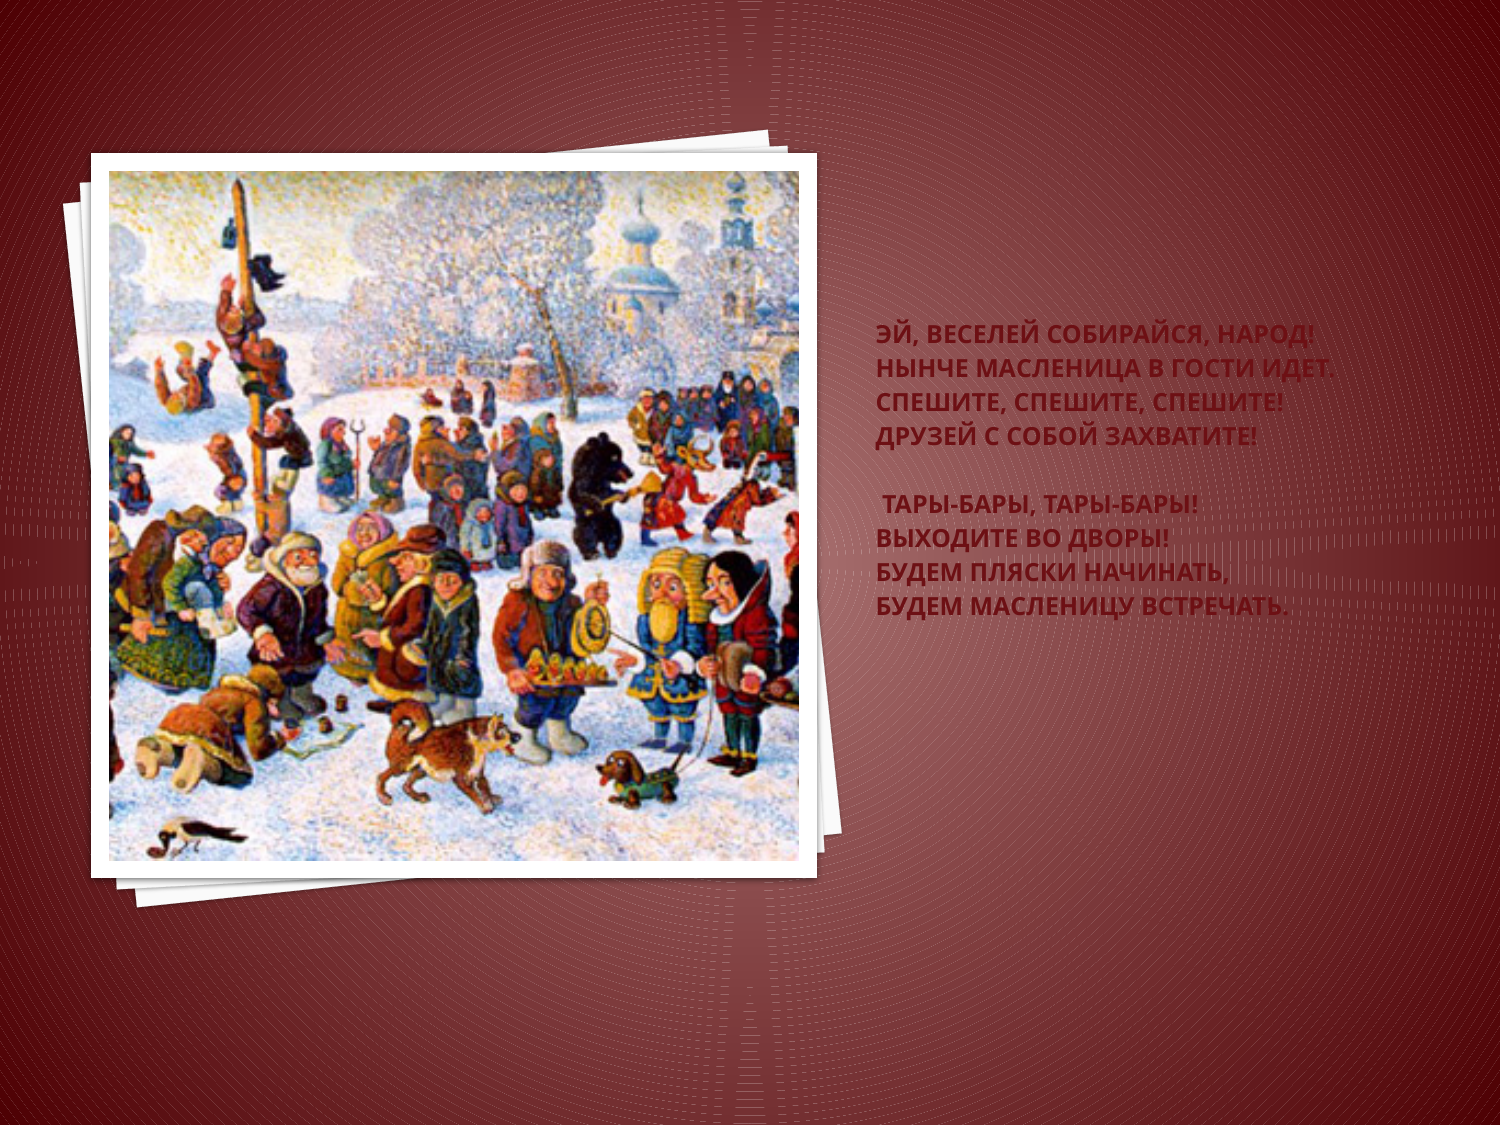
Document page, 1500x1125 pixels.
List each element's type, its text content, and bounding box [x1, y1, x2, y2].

picture [108, 170, 800, 862]
title Эй, веселей собирайся, народ! Нынче масленица в гости идет. Спешите, спешите, спешите! Друзей с собой захватите! Тары-бары, тары-бары! Выходите во дворы! Будем пляски начинать, Будем масленицу встречать. [868, 184, 1431, 657]
